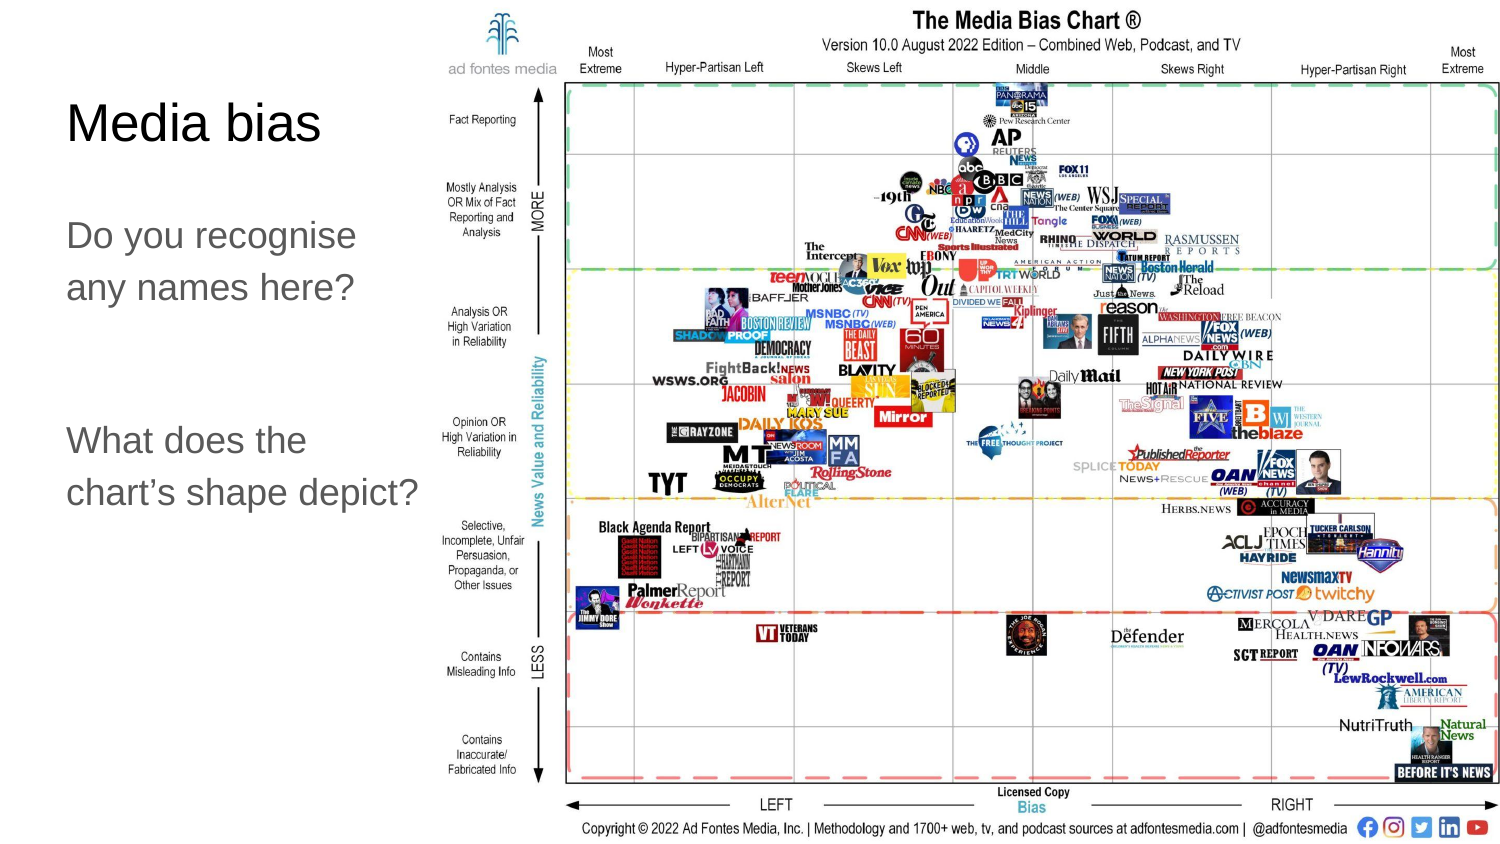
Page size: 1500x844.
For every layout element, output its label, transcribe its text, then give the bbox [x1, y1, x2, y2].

picture [435, 0, 1500, 844]
list Do you recognise any names here? What does the chart’s shape depict? [51, 189, 429, 750]
title Media bias [51, 72, 429, 167]
